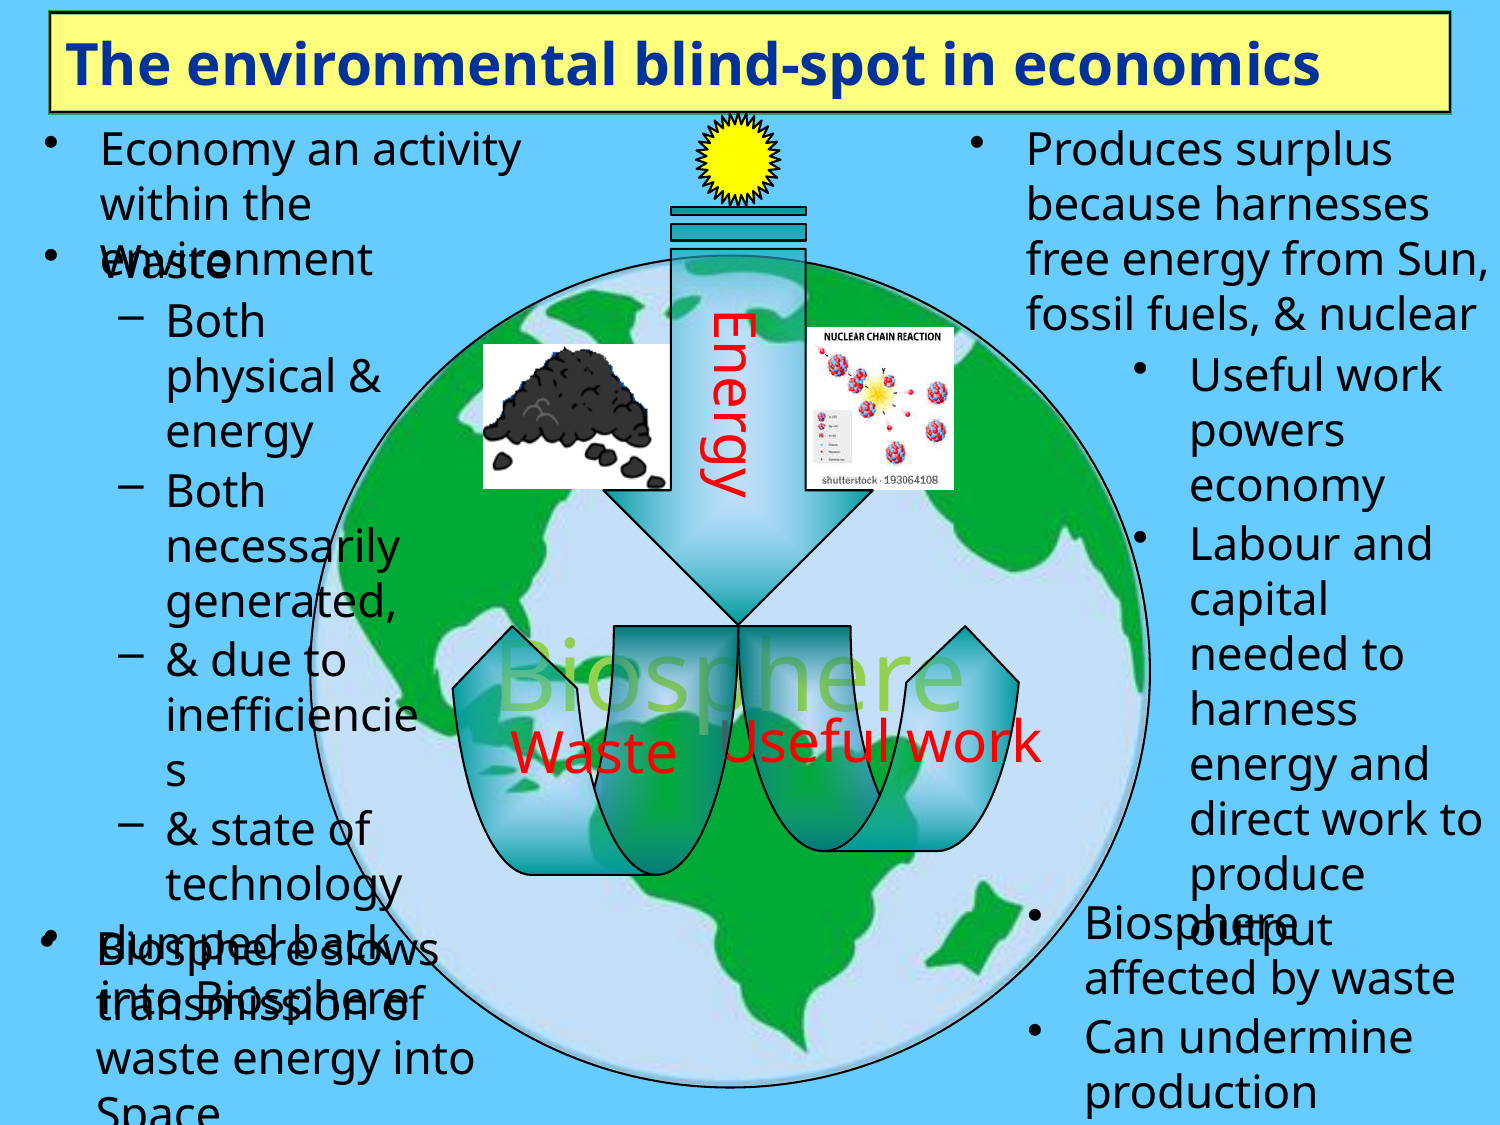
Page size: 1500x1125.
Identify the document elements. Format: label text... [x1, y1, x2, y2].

list Economy an activity within the environment [37, 112, 575, 250]
text_box Energy [670, 206, 806, 216]
text_box Biosphere [430, 259, 1126, 1088]
text_box Waste Both physical & energy Both necessarily generated, & due to inefficiencies & state of technology dumped back into Biosphere [37, 225, 430, 911]
text_box Biosphere slows transmission of waste energy into Space [33, 911, 550, 1100]
text_box Produces surplus because harnesses free energy from Sun, fossil fuels, & nuclear [963, 112, 1500, 339]
text_box Useful work powers economy Labour and capital needed to harness energy and direct work to produce output [1126, 338, 1500, 838]
picture [483, 344, 670, 490]
text_box Useful work [738, 626, 1019, 852]
title The environmental blind-spot in economics [49, 11, 1451, 113]
text_box [695, 112, 781, 207]
text_box Waste [452, 626, 739, 875]
text_box Biosphere affected by waste Can undermine production process [1021, 886, 1472, 1113]
text_box Energy [611, 248, 866, 625]
text_box Energy [670, 223, 806, 241]
picture [807, 327, 954, 490]
